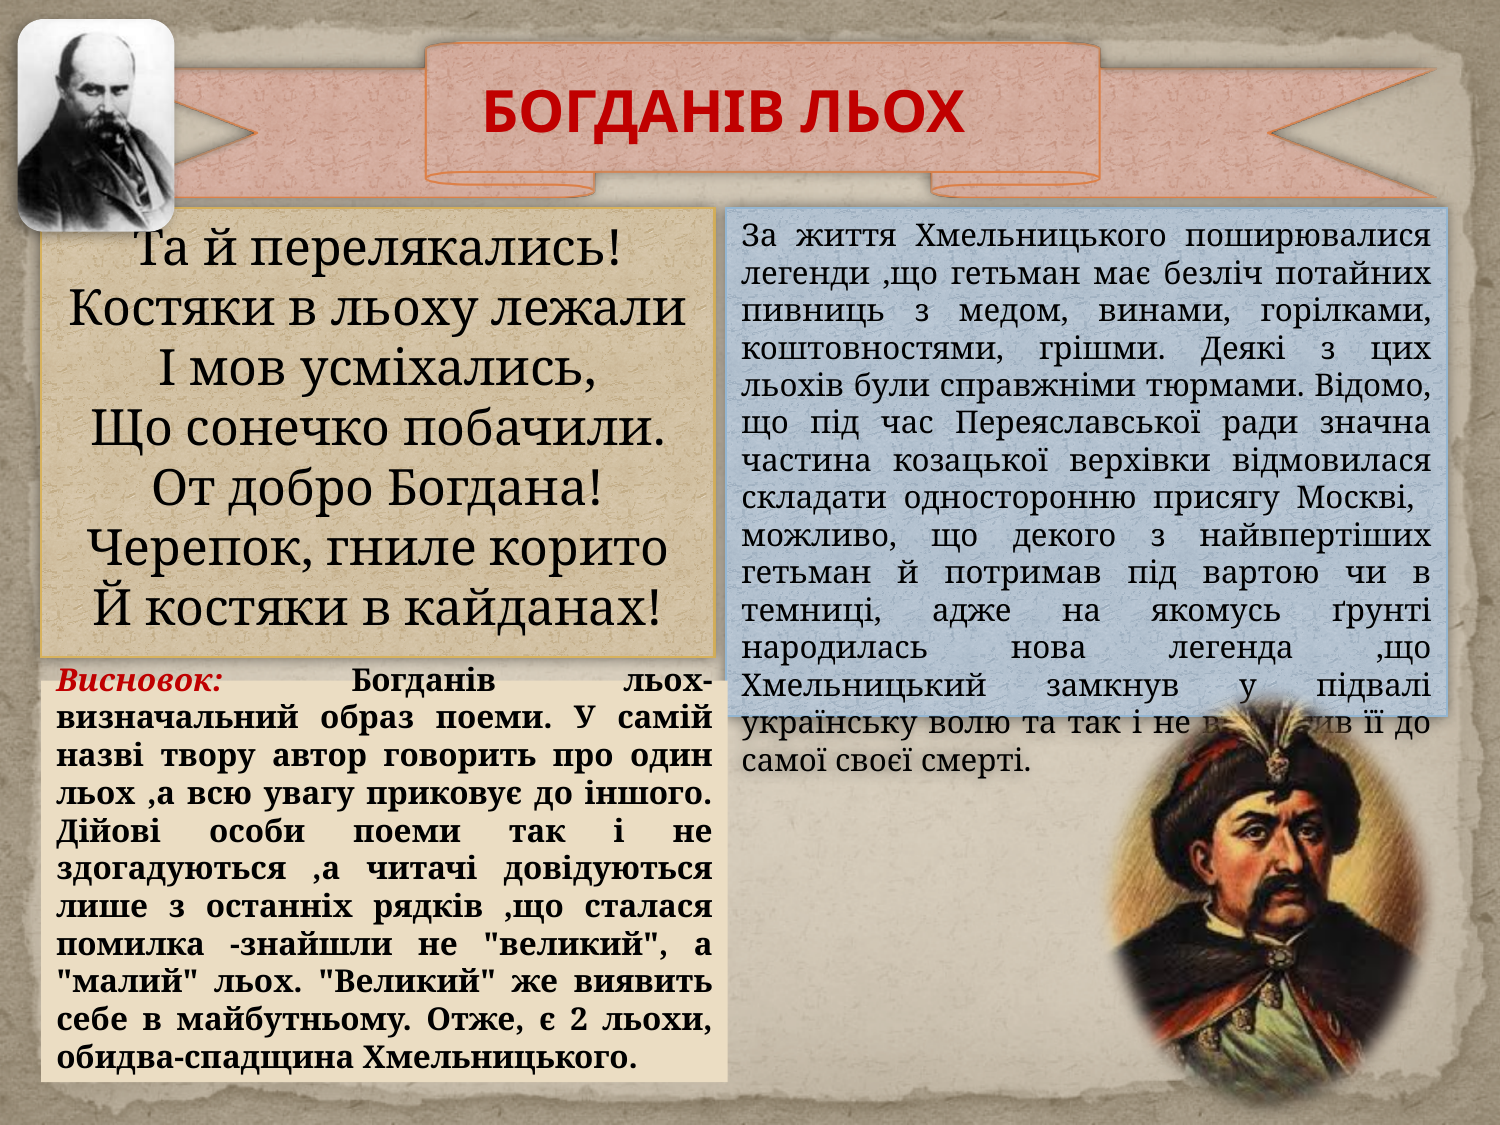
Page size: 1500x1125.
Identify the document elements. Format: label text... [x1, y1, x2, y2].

list За життя Хмельницького поширювалися легенди ,що гетьман має безліч потайних пивниць з медом, винами, горілками, коштовностями, грішми. Деякі з цих льохів були справжніми тюрмами. Відомо, що під час Переяславської ради значна частина козацької верхівки відмовилася складати односторонню присягу Москві, можливо, що декого з найвпертіших гетьман й потримав під вартою чи в темниці, адже на якомусь ґрунті народилась нова легенда ,що Хмельницький замкнув у підвалі українську волю та так і не випустив її до самої своєї смерті. [725, 207, 1448, 717]
list Висновок: Богданів льох- визначальний образ поеми. У самій назві твору автор говорить про один льох ,а всю увагу приковує до іншого. Дійові особи поеми так і не здогадуються ,а читачі довідуються лише з останніх рядків ,що сталася помилка -знайшли не "великий", а "малий" льох. "Великий" же виявить себе в майбутньому. Отже, є 2 льохи, обидва-спадщина Хмельницького. [39, 679, 730, 1084]
text_box Богданів льох [466, 66, 1093, 152]
picture [17, 19, 175, 232]
picture [1094, 682, 1442, 1125]
text_box [186, 42, 1423, 198]
list Та й перелякались! Костяки в льоху лежали І мов усміхались, Що сонечко побачили. От добро Богдана! Черепок, гниле корито Й костяки в кайданах! [40, 207, 716, 658]
